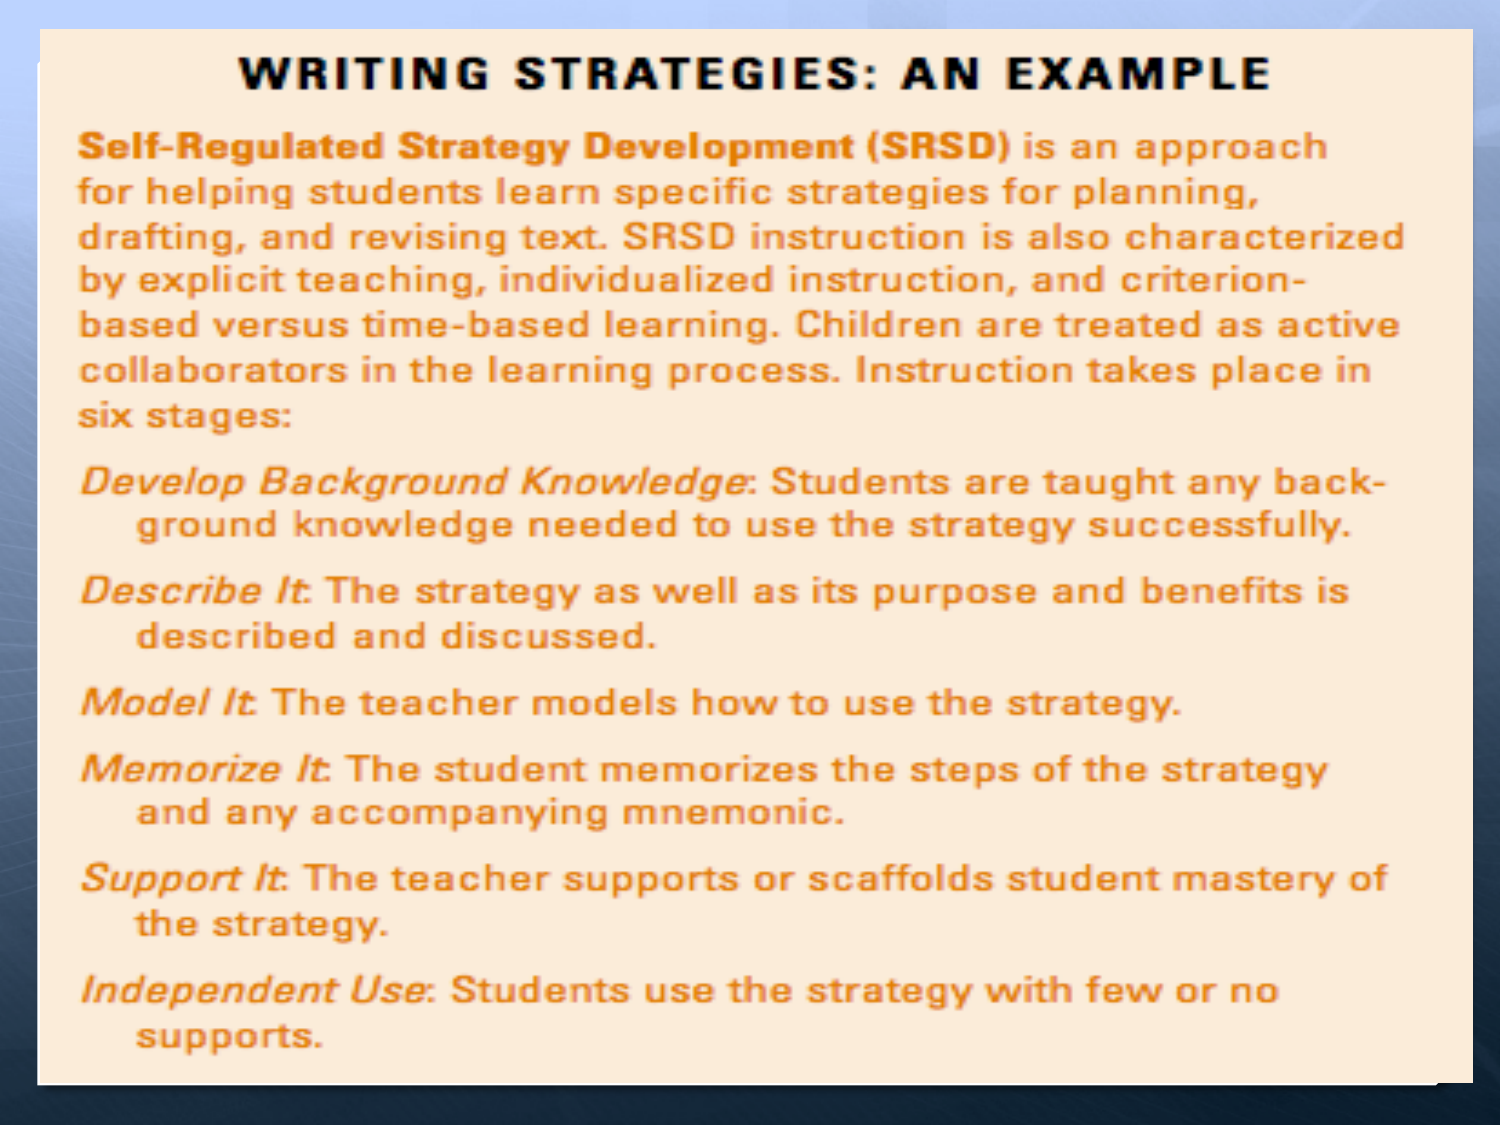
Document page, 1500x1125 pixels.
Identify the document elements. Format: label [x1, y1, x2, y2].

picture [40, 29, 1474, 1083]
